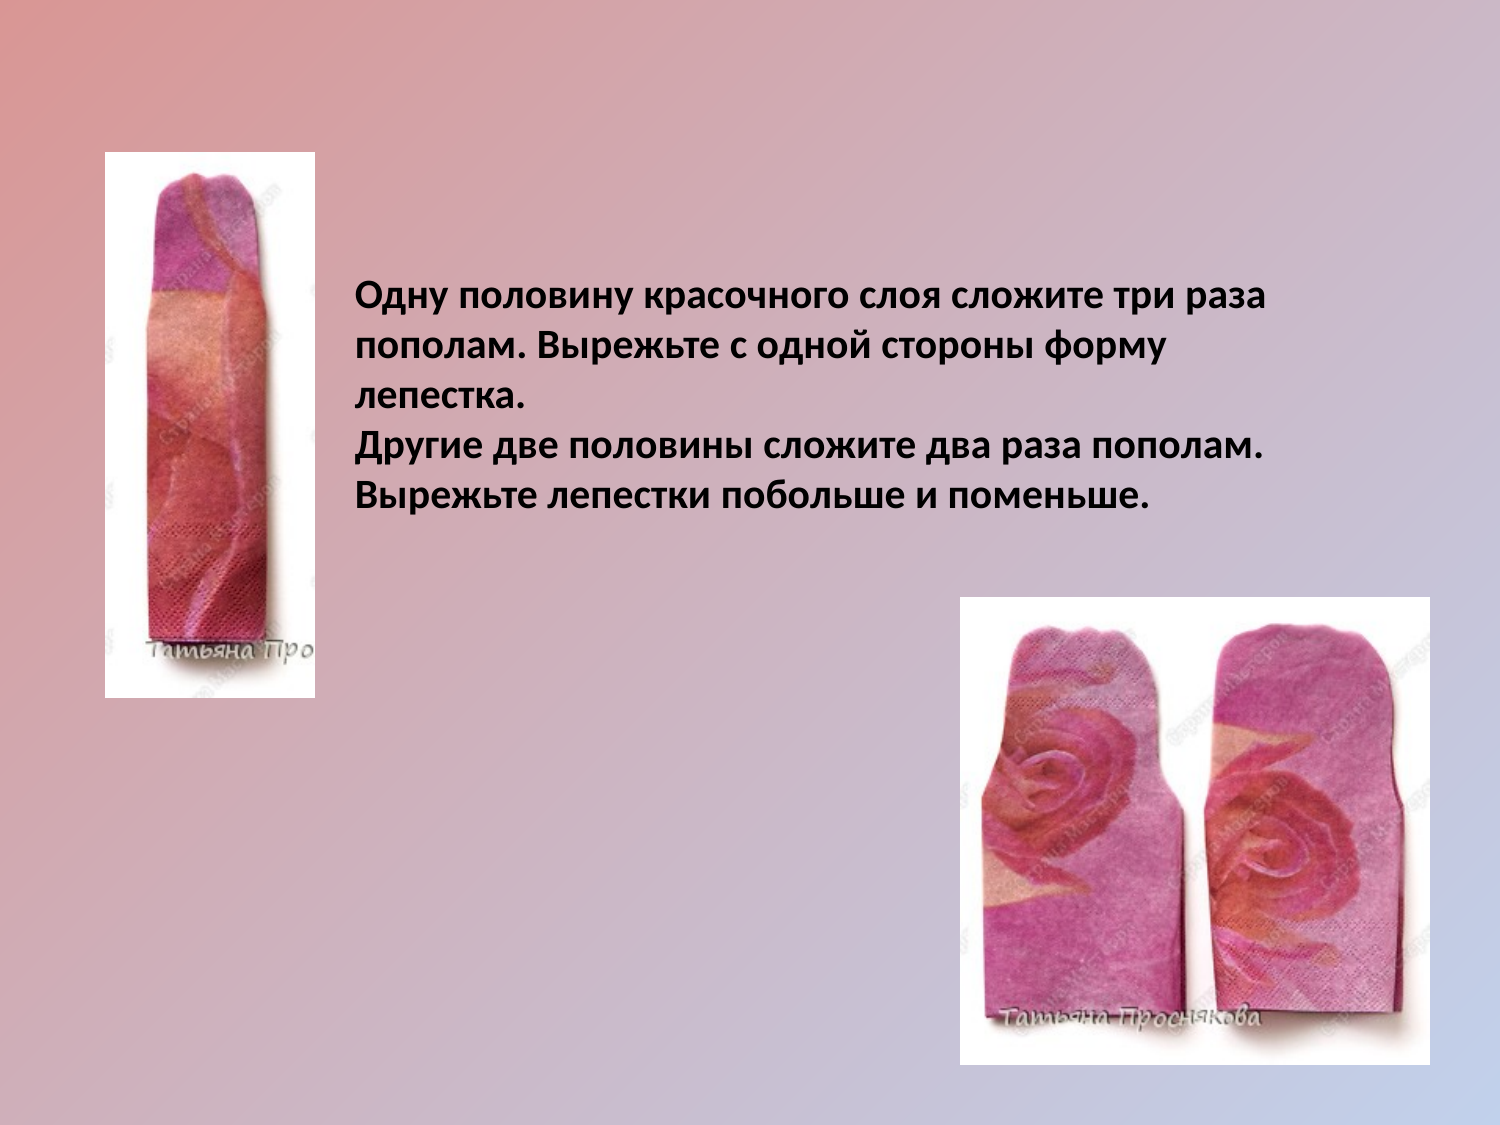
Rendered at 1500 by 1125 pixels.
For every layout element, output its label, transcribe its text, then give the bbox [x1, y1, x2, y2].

text_box Одну половину красочного слоя сложите три раза пополам. Вырежьте с одной стороны форму лепестка. Другие две половины сложите два раза пополам. Вырежьте лепестки побольше и поменьше. [339, 259, 1336, 570]
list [104, 151, 316, 699]
picture [960, 597, 1431, 1066]
